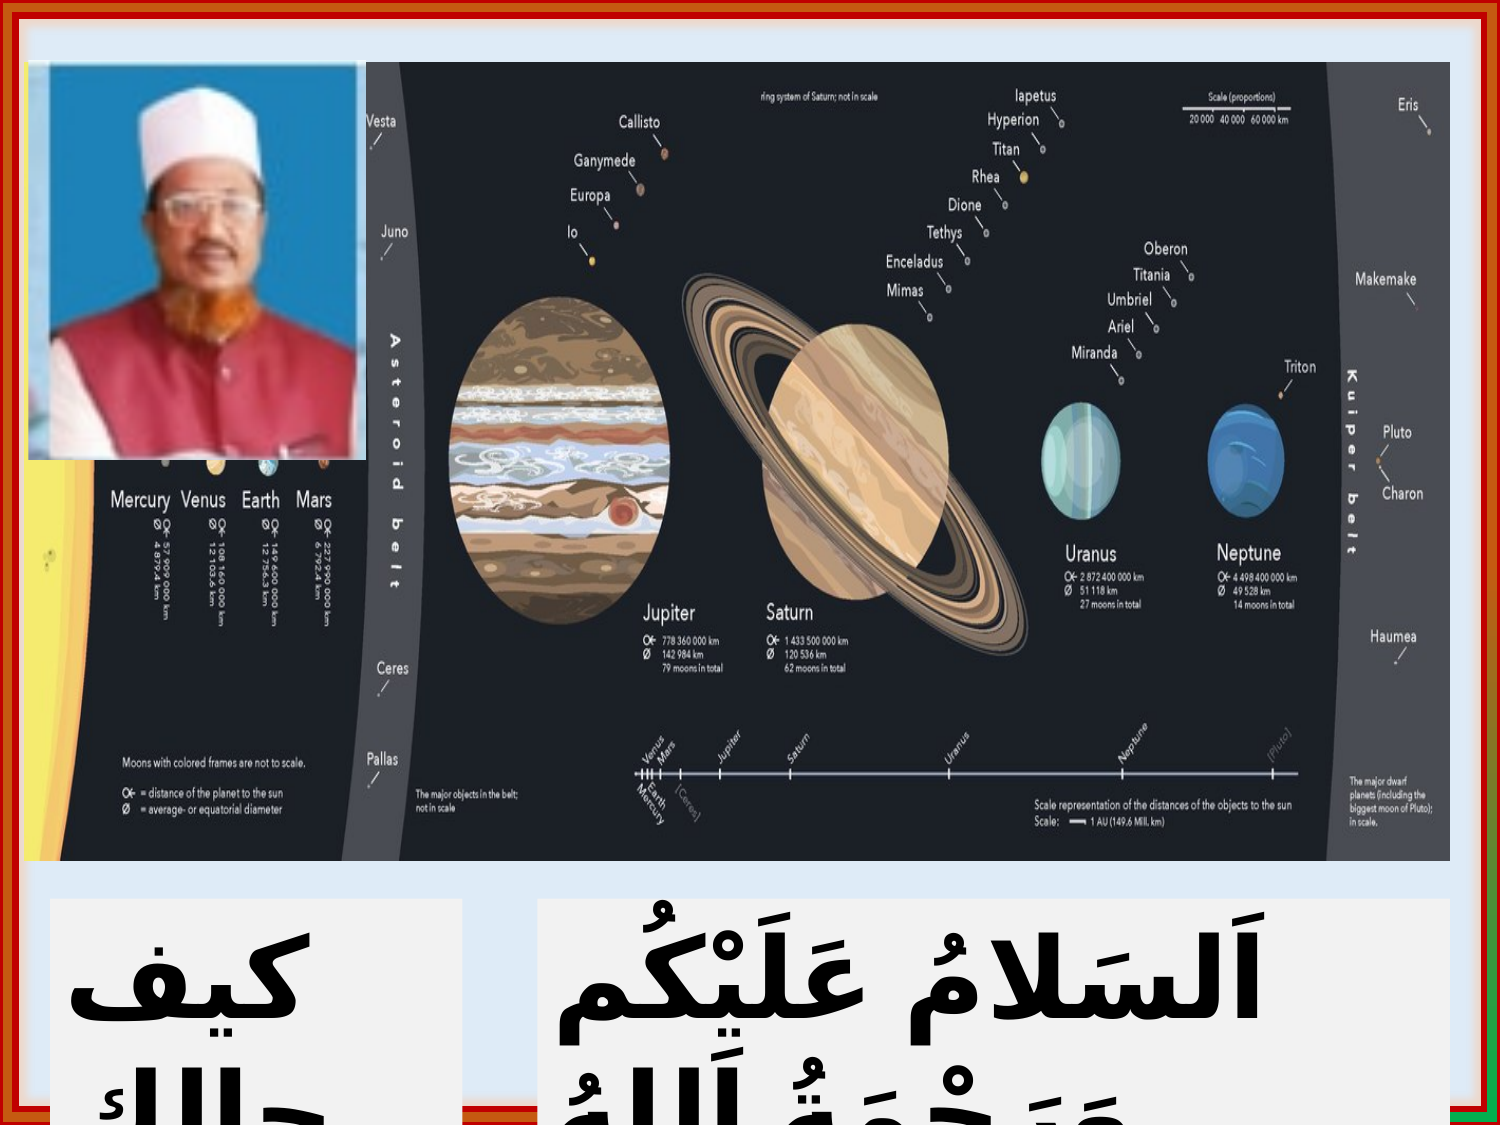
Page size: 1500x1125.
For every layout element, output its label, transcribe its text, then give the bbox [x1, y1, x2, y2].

picture [24, 60, 1450, 861]
text_box كيف حالك [50, 898, 463, 1125]
text_box اَلسَلامُ عَلَيْكُم وَرَحْمَةُ اَللهُ [537, 898, 1450, 1125]
